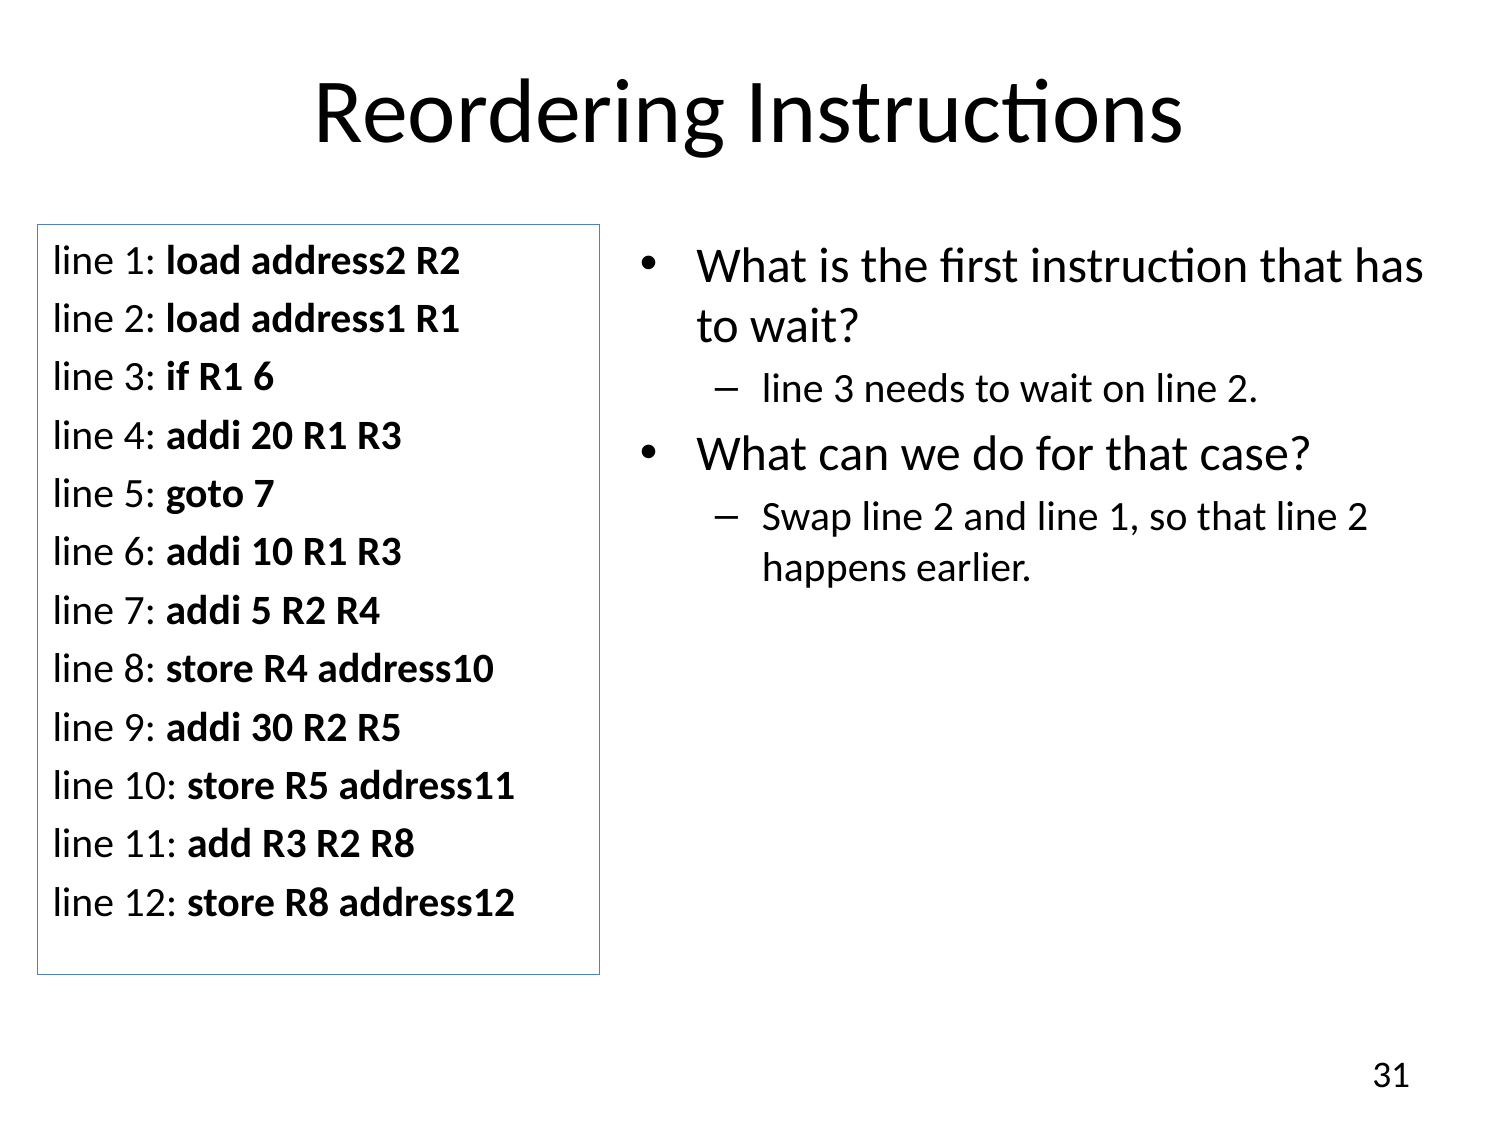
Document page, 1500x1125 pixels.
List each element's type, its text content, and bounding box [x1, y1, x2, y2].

text_box What is the first instruction that has to wait? line 3 needs to wait on line 2. What can we do for that case? Swap line 2 and line 1, so that line 2 happens earlier. [624, 224, 1463, 1050]
slide_number 31 [1074, 1050, 1425, 1103]
list line 1: load address2 R2 line 2: load address1 R1 line 3: if R1 6 line 4: addi 20 R1 R3 line 5: goto 7 line 6: addi 10 R1 R3 line 7: addi 5 R2 R4 line 8: store R4 address10 line 9: addi 30 R2 R5 line 10: store R5 address11 line 11: add R3 R2 R8 line 12: store R8 address12 [37, 224, 600, 975]
title Reordering Instructions [75, 12, 1425, 200]
